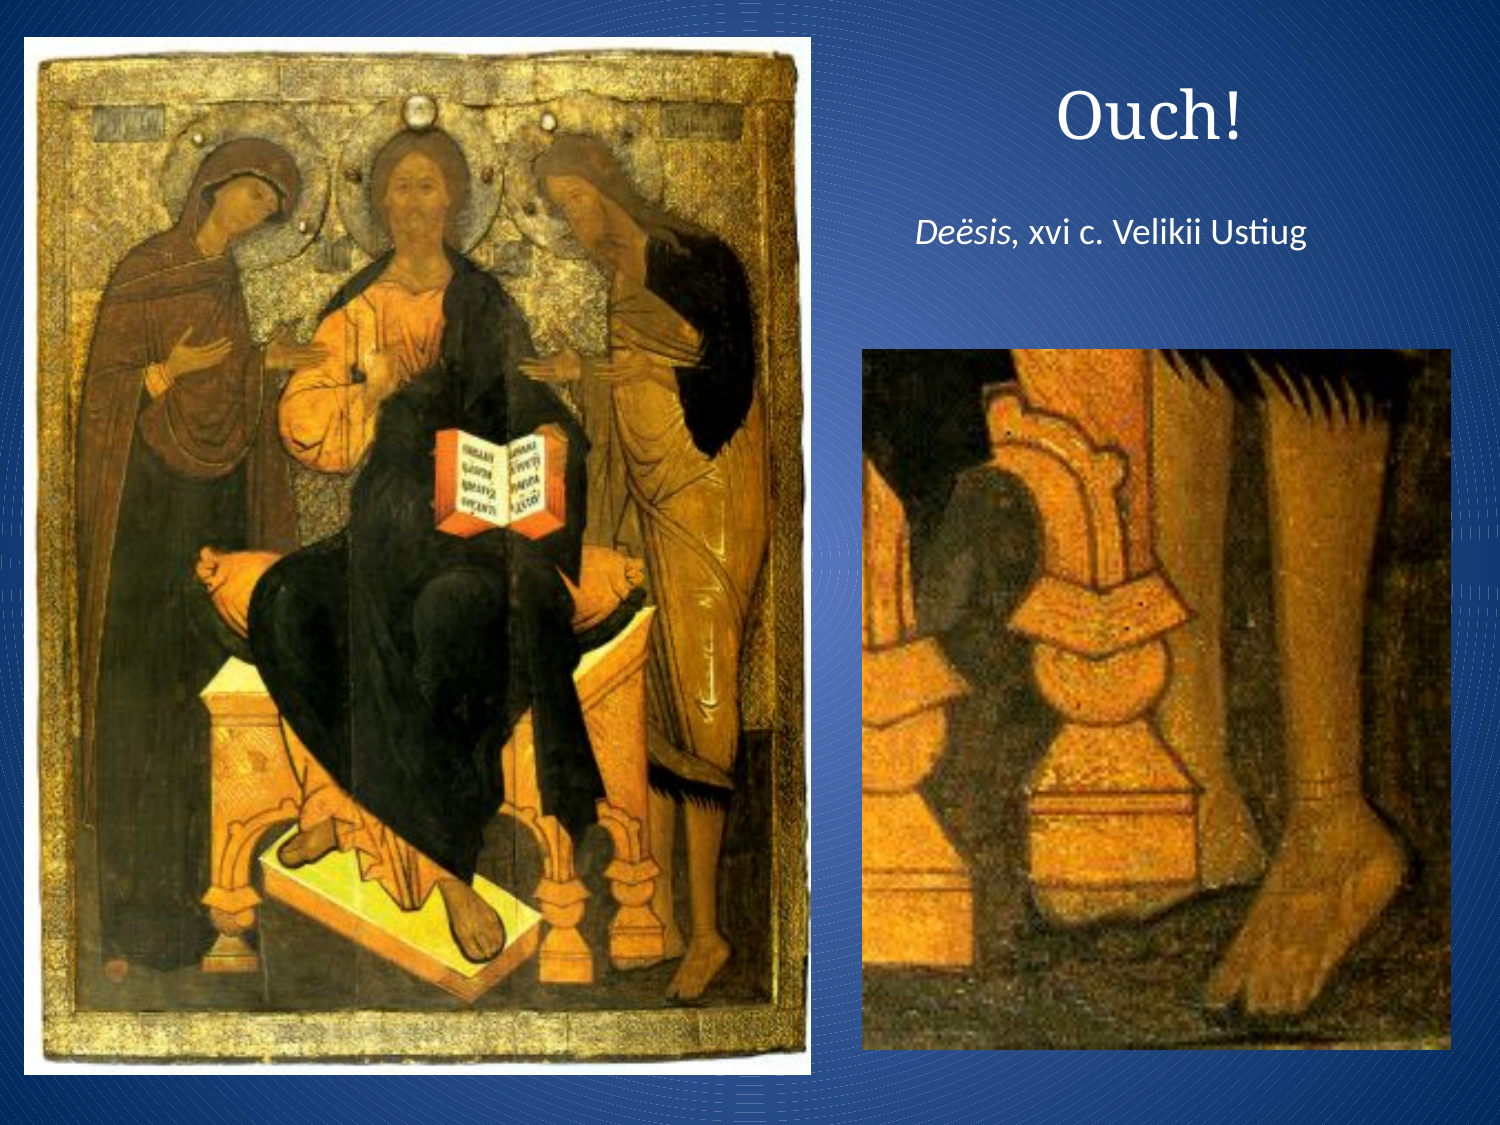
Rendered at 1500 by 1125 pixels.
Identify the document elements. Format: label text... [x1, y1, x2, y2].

text_box Deësis, xvi c. Velikii Ustiug [900, 199, 1463, 260]
picture [24, 37, 811, 1076]
picture [862, 349, 1451, 1051]
title Ouch! [887, 50, 1413, 175]
